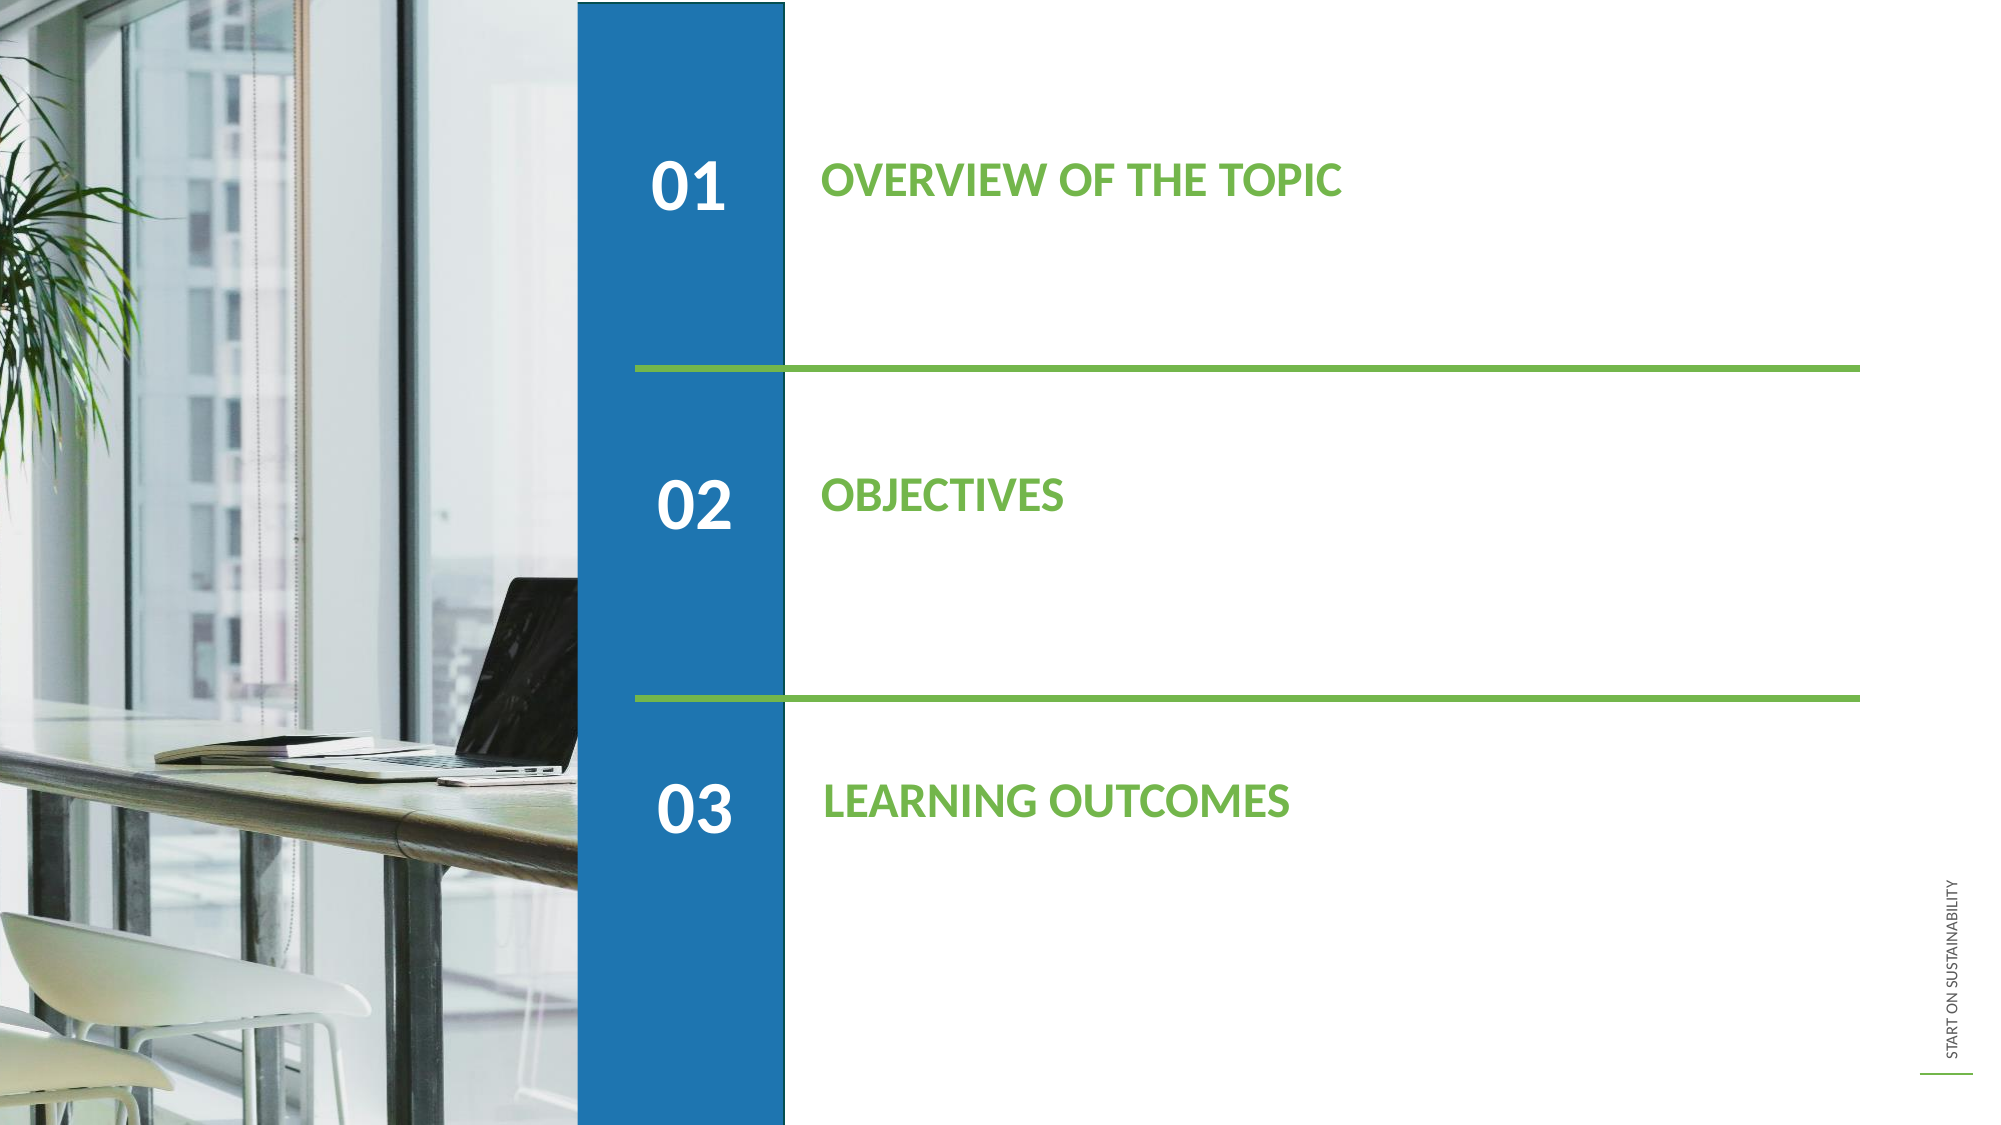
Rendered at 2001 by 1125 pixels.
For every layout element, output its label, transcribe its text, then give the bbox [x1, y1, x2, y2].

list OVERVIEW OF THE TOPIC [839, 138, 1883, 195]
list 01 [636, 100, 839, 258]
picture [0, 0, 578, 1125]
list 02 [642, 419, 846, 577]
text_box [636, 366, 1859, 372]
list 03 [642, 723, 846, 881]
text_box [636, 696, 1859, 702]
list OBJECTIVES [846, 454, 1883, 511]
list LEARNING OUTCOMES [846, 760, 1885, 816]
